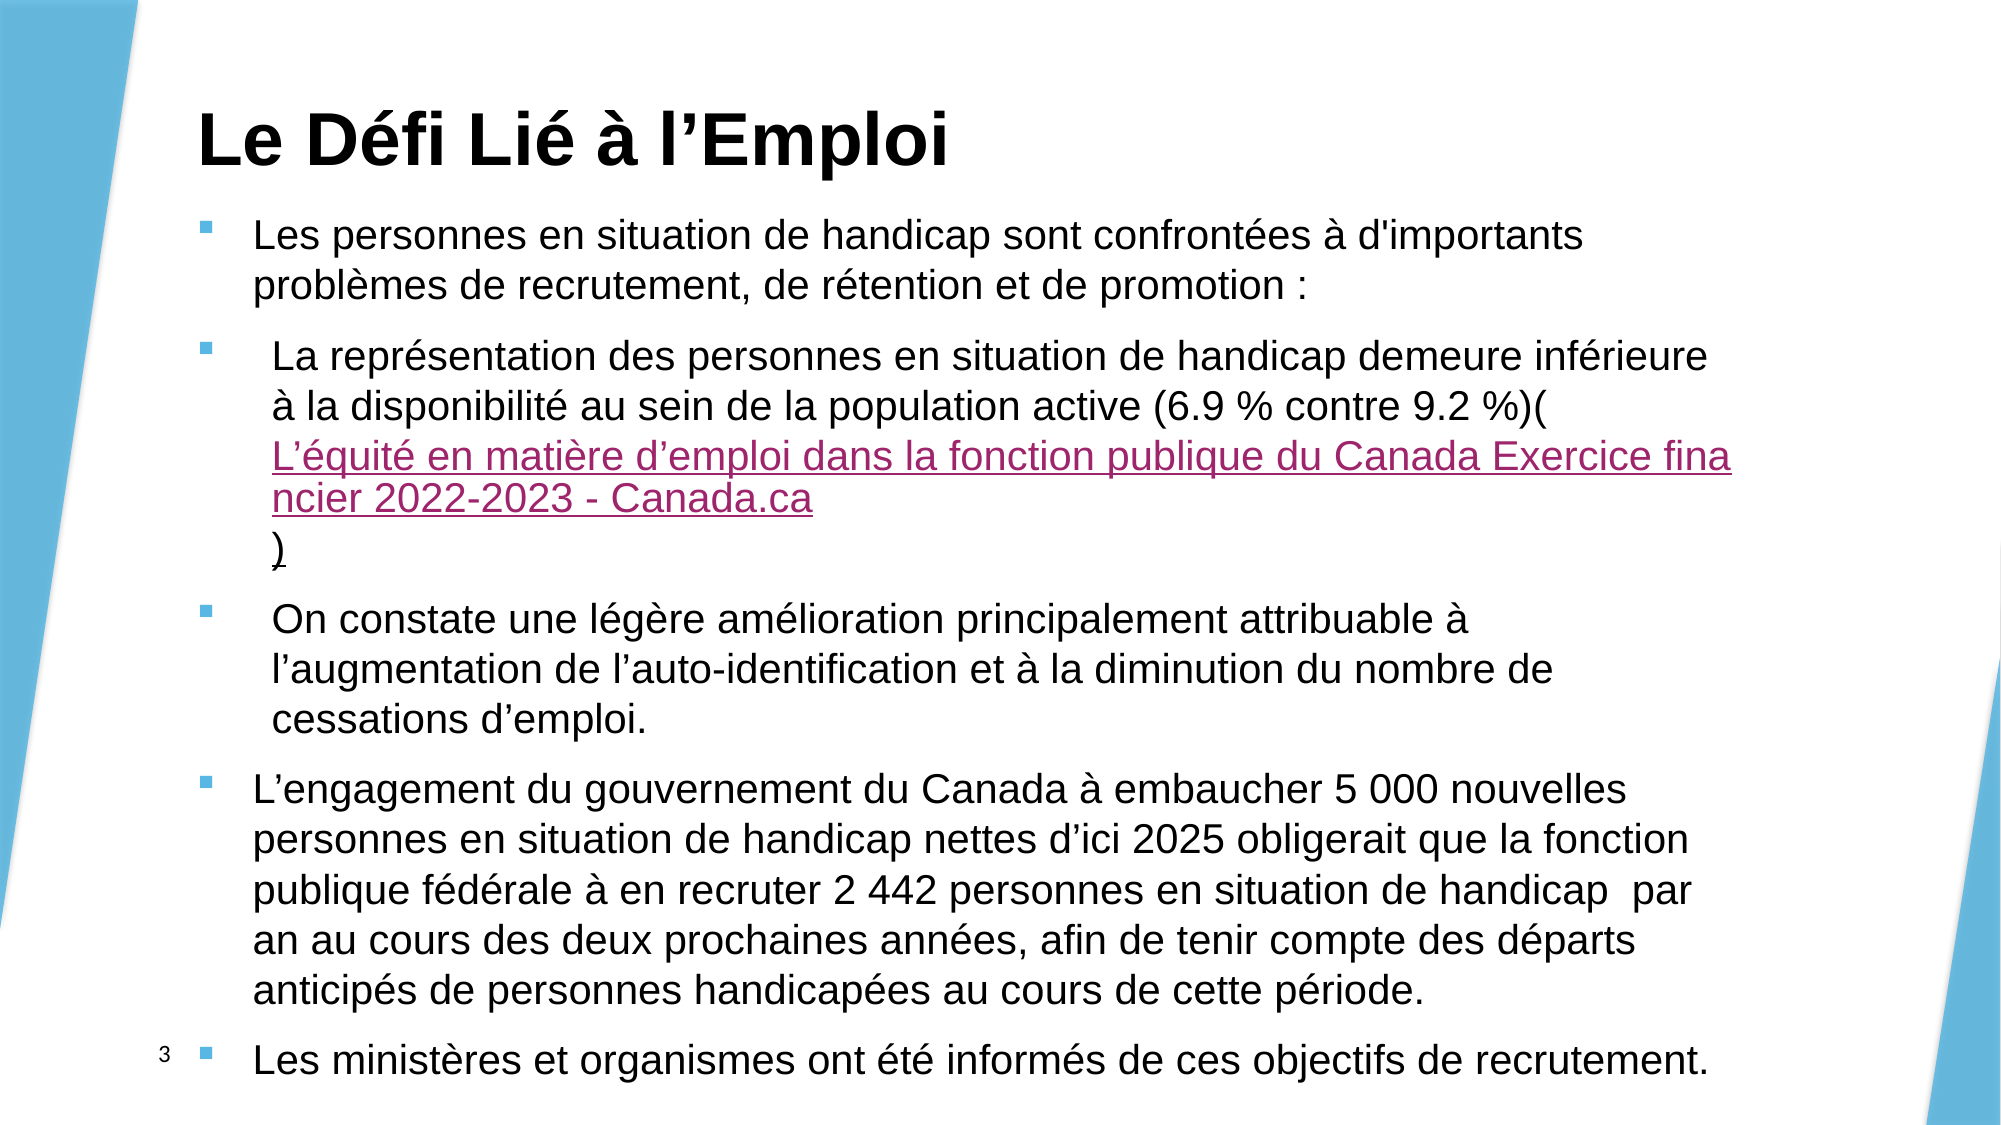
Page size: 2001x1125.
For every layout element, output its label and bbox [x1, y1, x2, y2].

text_box [0, 0, 2000, 1125]
